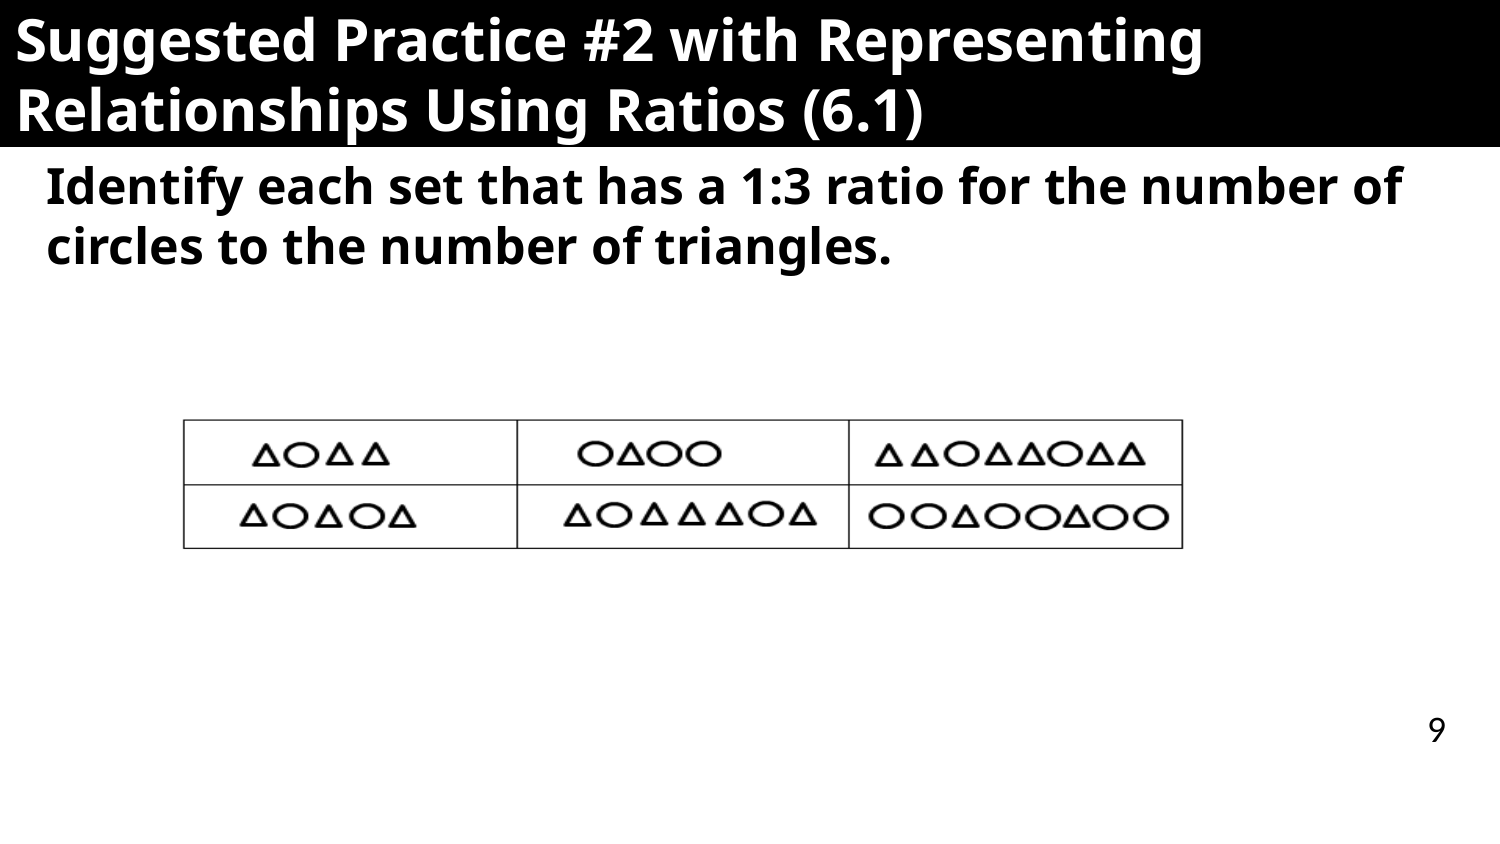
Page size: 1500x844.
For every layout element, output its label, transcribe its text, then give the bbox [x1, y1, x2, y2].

slide_number 9 [1409, 695, 1500, 744]
picture [174, 409, 1199, 562]
title Suggested Practice #2 with Representing Relationships Using Ratios (6.1) [0, 0, 1500, 147]
list Identify each set that has a 1:3 ratio for the number of circles to the number of triangles. [12, 146, 1477, 710]
